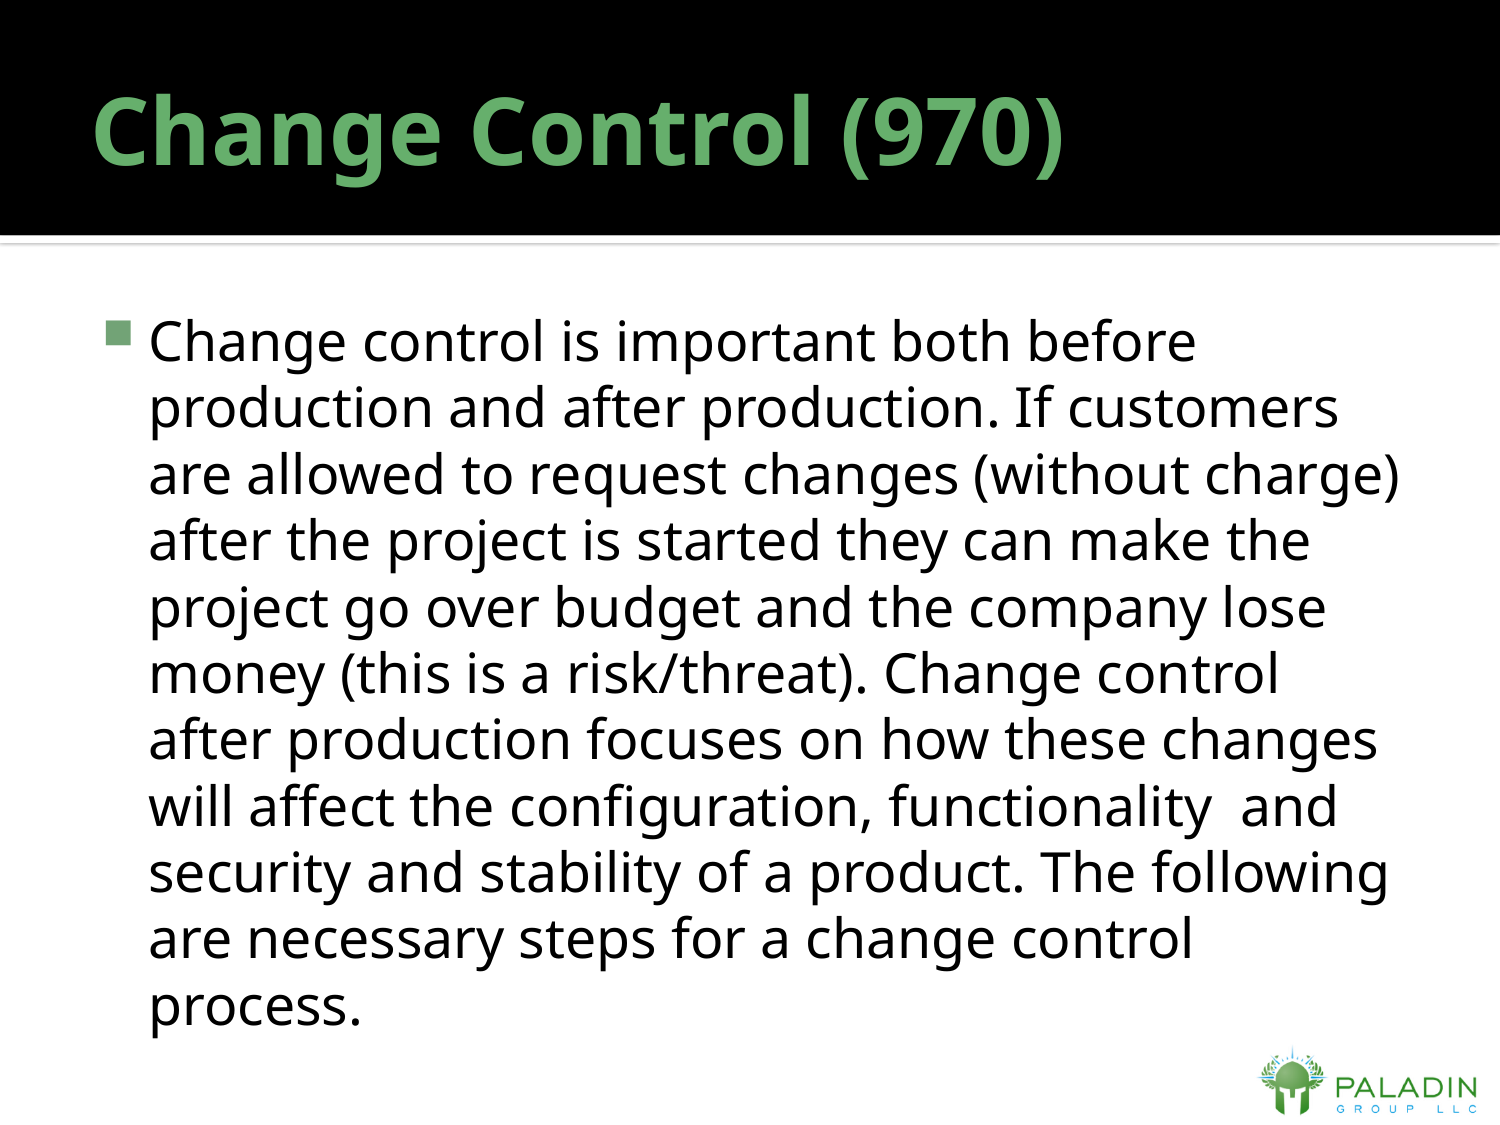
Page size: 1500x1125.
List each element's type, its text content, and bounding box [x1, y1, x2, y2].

picture [1250, 1040, 1487, 1125]
title Change Control (970) [75, 25, 1425, 231]
list Change control is important both before production and after production. If customers are allowed to request changes (without charge) after the project is started they can make the project go over budget and the company lose money (this is a risk/threat). Change control after production focuses on how these changes will affect the configuration, functionality and security and stability of a product. The following are necessary steps for a change control process. [75, 291, 1425, 1050]
